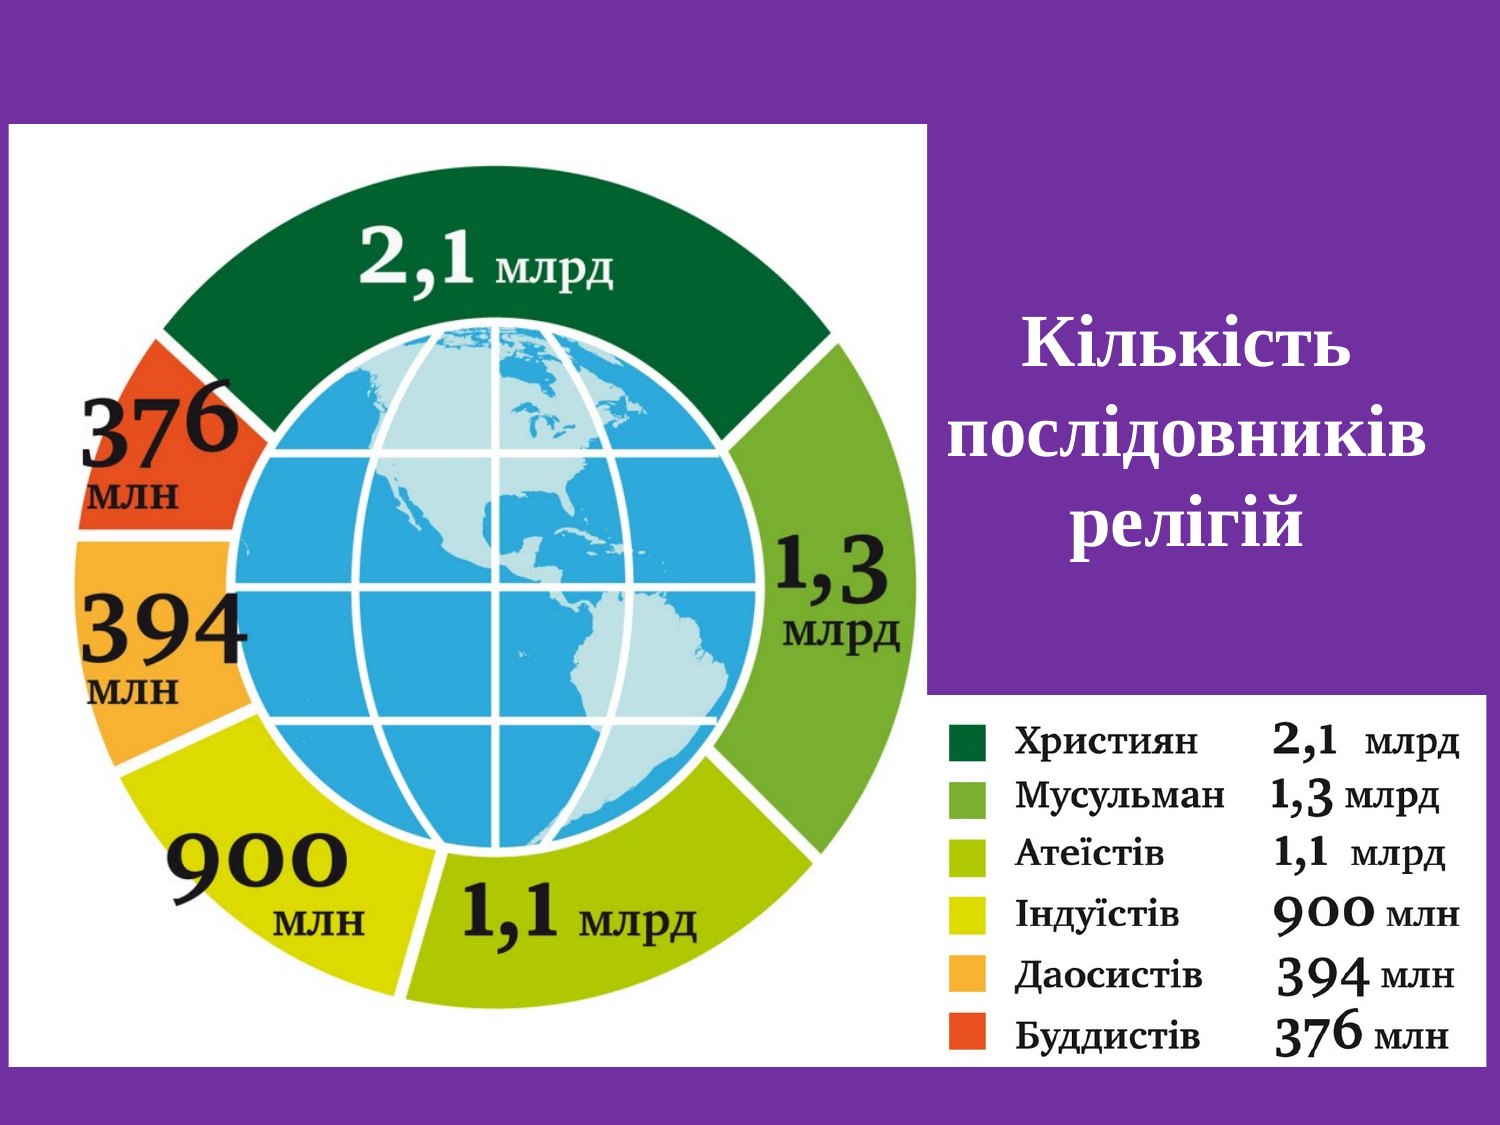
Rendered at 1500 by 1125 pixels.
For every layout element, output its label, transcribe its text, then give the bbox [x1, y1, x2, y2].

picture [8, 124, 1487, 1067]
title Кількість послідовників релігій [932, 278, 1447, 575]
